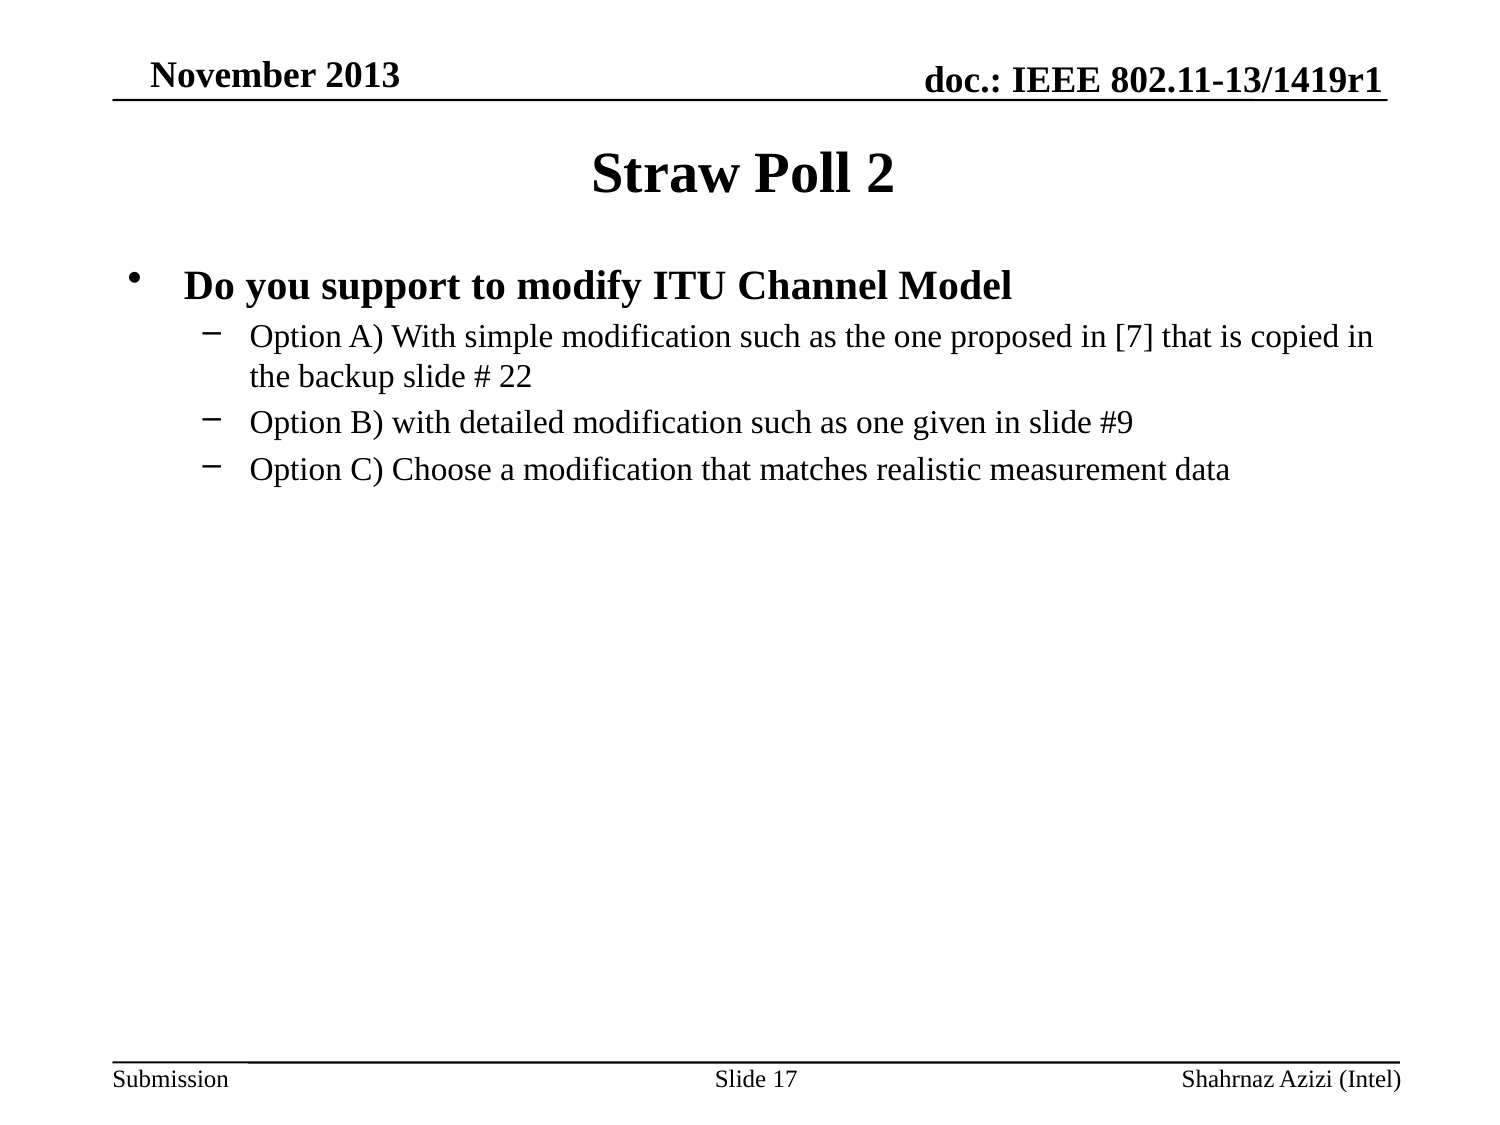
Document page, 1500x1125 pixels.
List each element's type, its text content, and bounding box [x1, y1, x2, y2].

list Do you support to modify ITU Channel Model Option A) With simple modification such as the one proposed in [7] that is copied in the backup slide # 22 Option B) with detailed modification such as one given in slide #9 Option C) Choose a modification that matches realistic measurement data [112, 249, 1401, 988]
slide_number Slide 17 [712, 1061, 800, 1093]
footer Shahrnaz Azizi (Intel) [1177, 1061, 1402, 1093]
title Straw Poll 2 [174, 112, 1313, 226]
